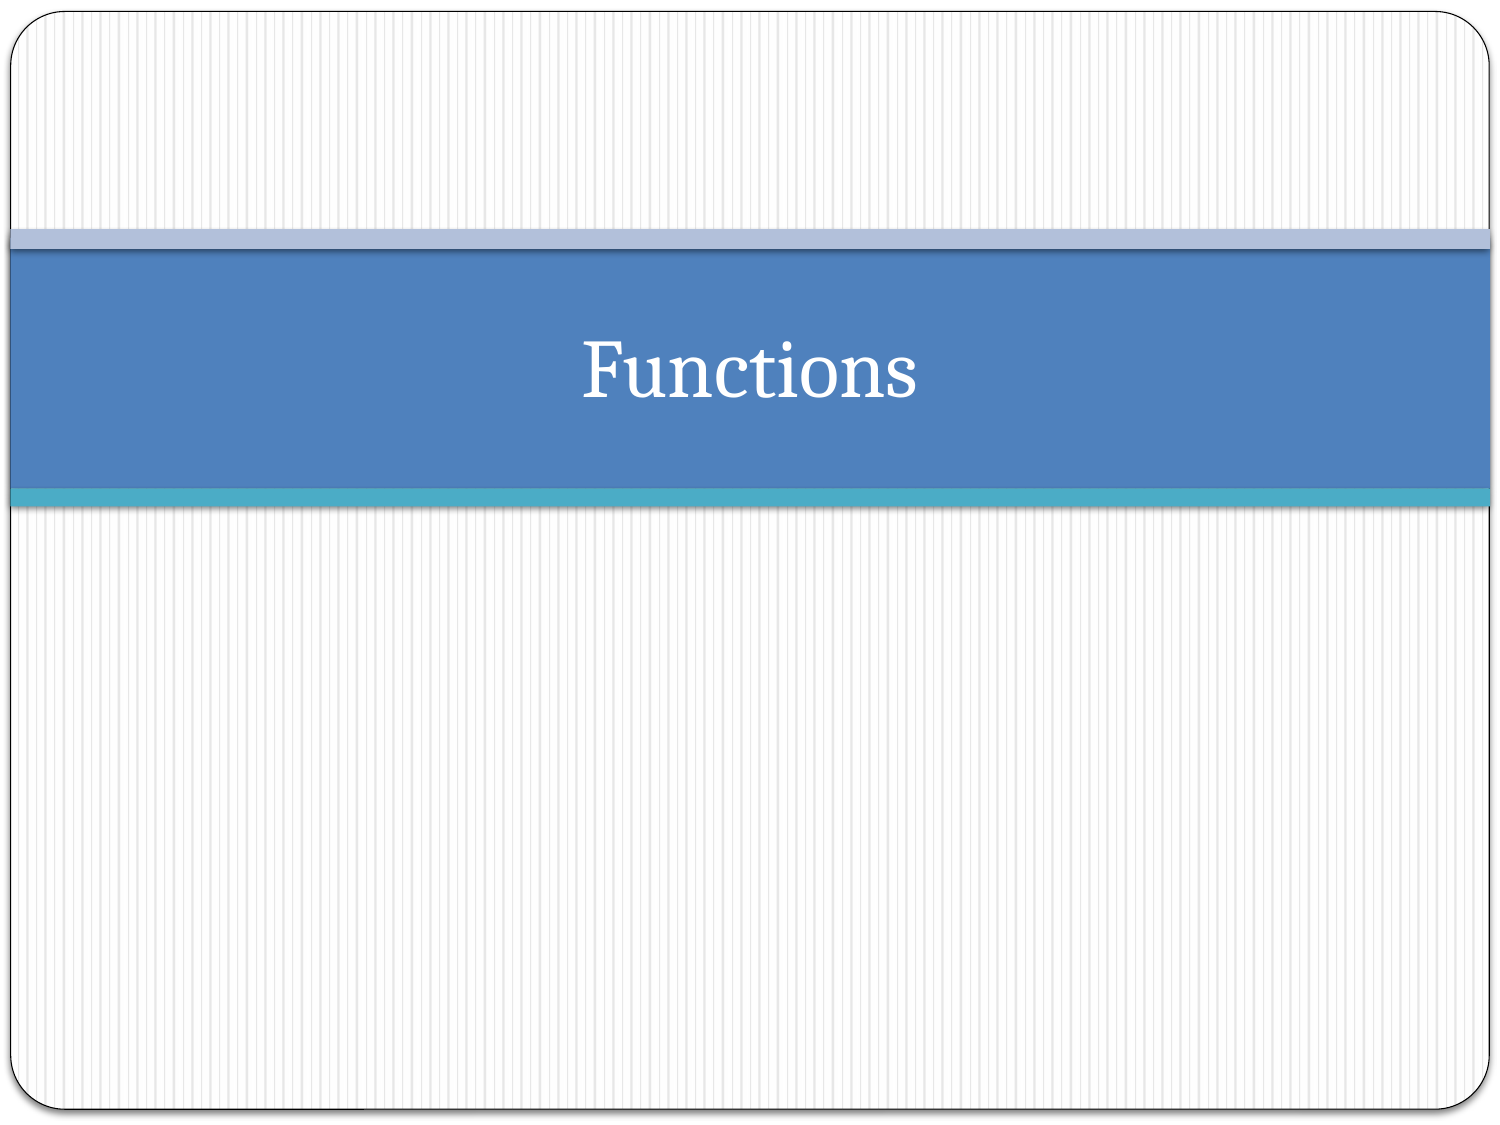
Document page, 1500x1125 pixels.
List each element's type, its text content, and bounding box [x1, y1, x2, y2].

title Functions [75, 247, 1425, 489]
